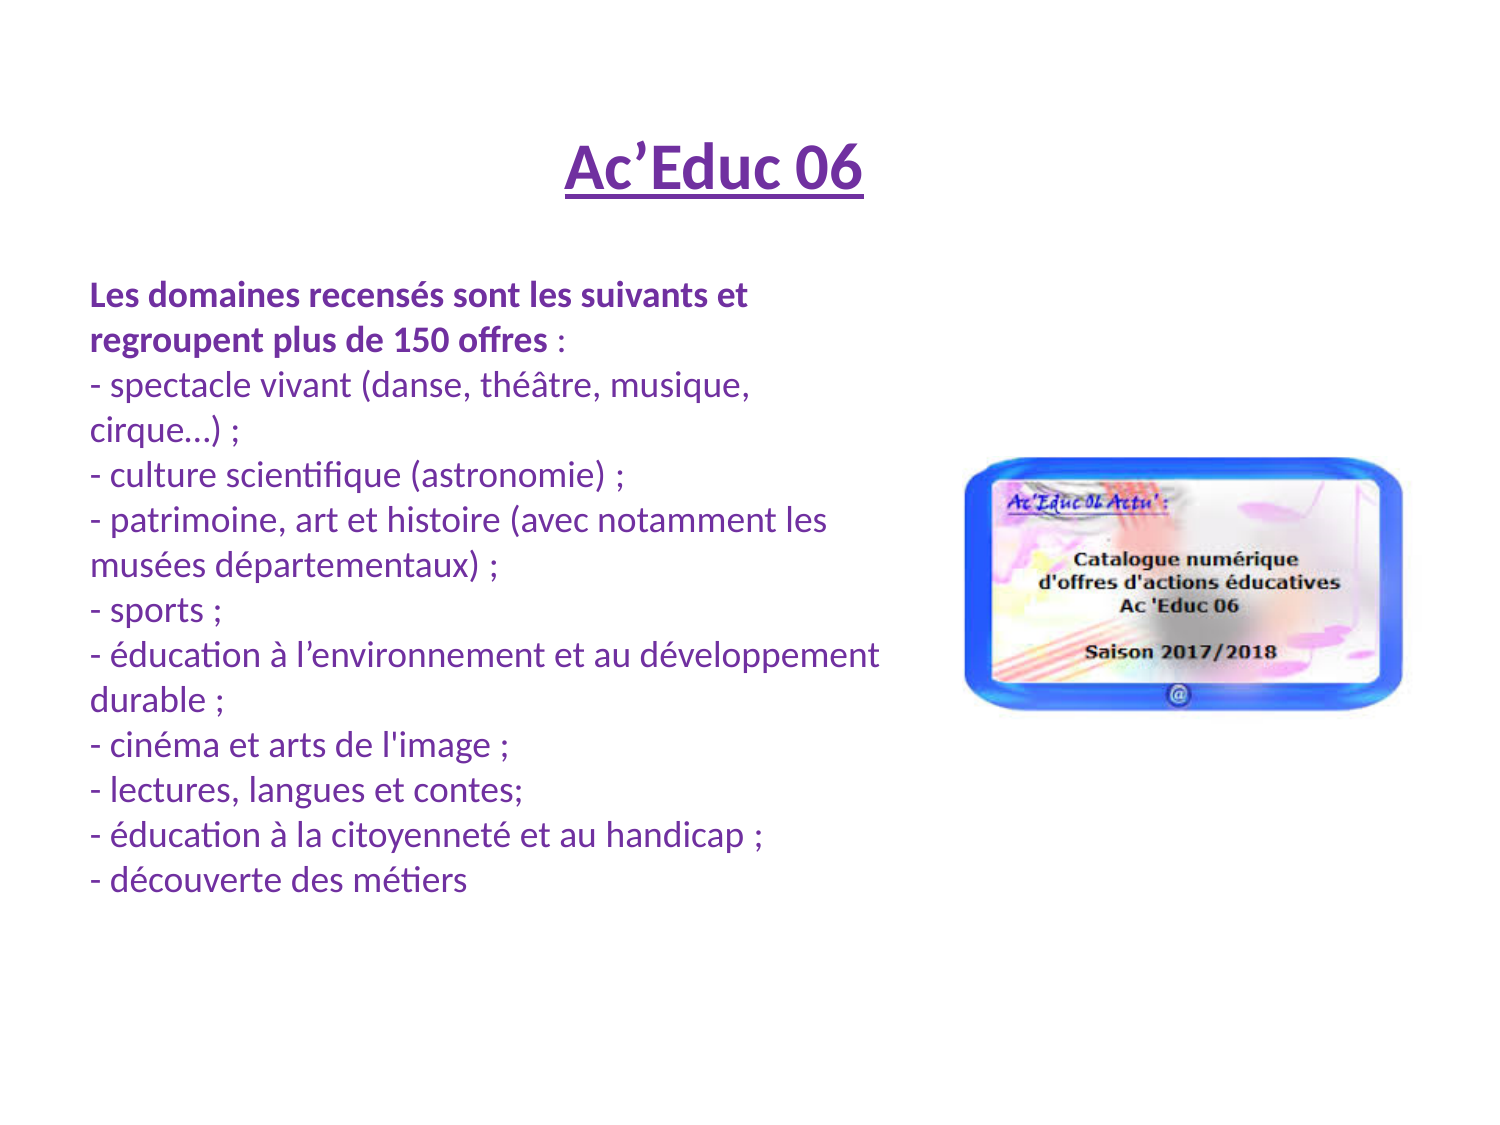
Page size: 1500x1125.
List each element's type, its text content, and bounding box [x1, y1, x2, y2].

text_box Les domaines recensés sont les suivants et regroupent plus de 150 offres : - spectacle vivant (danse, théâtre, musique, cirque…) ; - culture scientifique (astronomie) ; - patrimoine, art et histoire (avec notamment les musées départementaux) ; - sports ; - éducation à l’environnement et au développement durable ; - cinéma et arts de l'image ; - lectures, langues et contes; - éducation à la citoyenneté et au handicap ; - découverte des métiers [74, 262, 904, 1005]
picture [962, 455, 1423, 724]
title Ac’Educ 06 [76, 42, 1352, 284]
